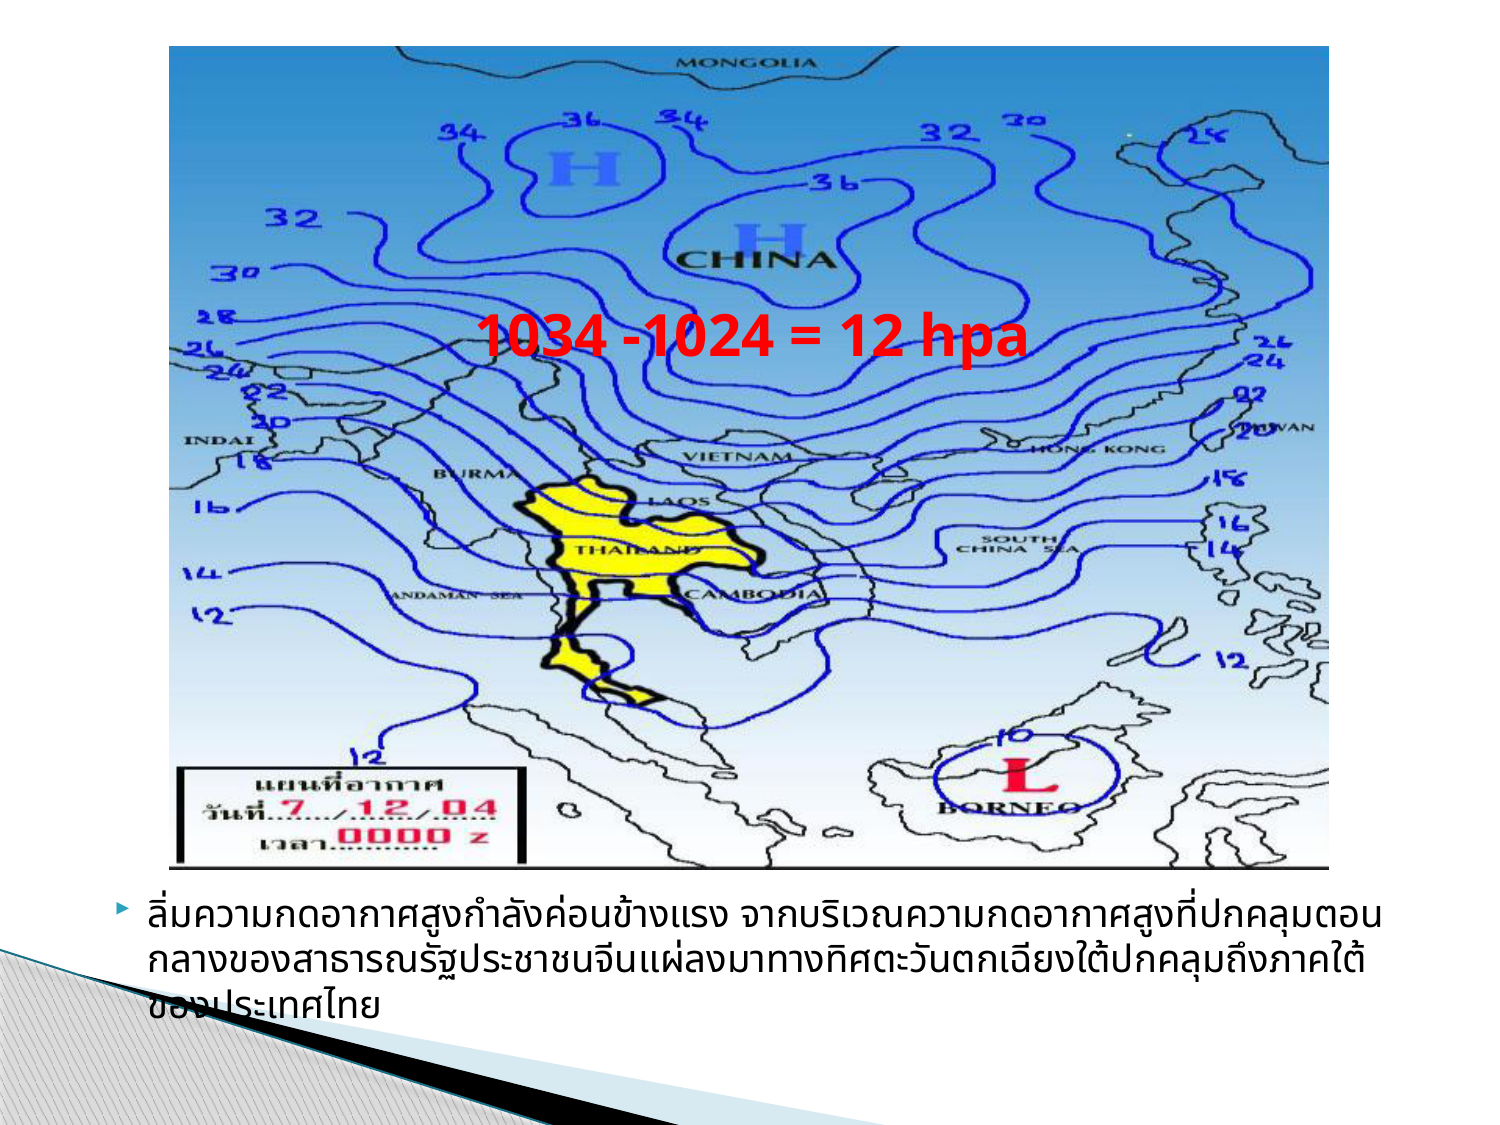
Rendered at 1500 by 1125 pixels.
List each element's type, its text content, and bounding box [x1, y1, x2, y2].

picture [169, 45, 1329, 870]
list ลิ่มความกดอากาศสูงกำลังค่อนข้างแรง จากบริเวณความกดอากาศสูงที่ปกคลุมตอนกลางของสาธารณรัฐประชาชนจีนแผ่ลงมาทางทิศตะวันตกเฉียงใต้ปกคลุมถึงภาคใต้ของประเทศไทย [85, 881, 1436, 1035]
